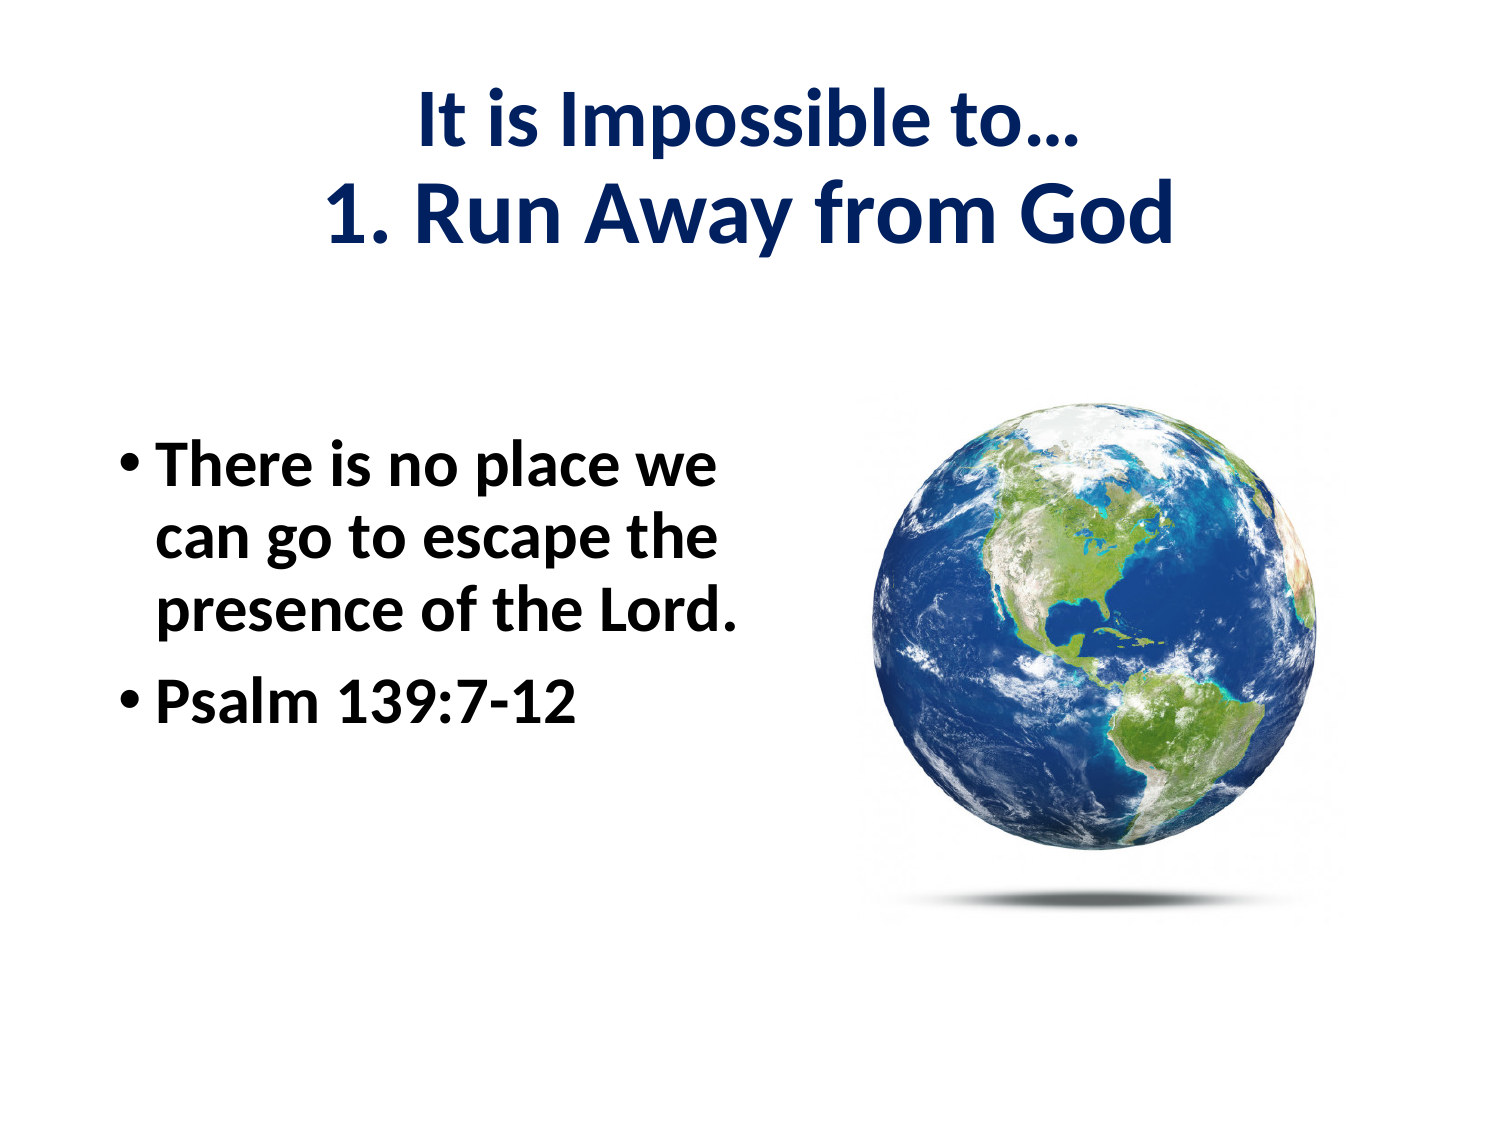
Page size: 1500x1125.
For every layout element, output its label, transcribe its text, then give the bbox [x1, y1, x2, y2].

picture [843, 380, 1345, 925]
list There is no place we can go to escape the presence of the Lord. Psalm 139:7-12 [103, 421, 776, 1014]
title It is Impossible to… 1. Run Away from God [103, 59, 1397, 278]
